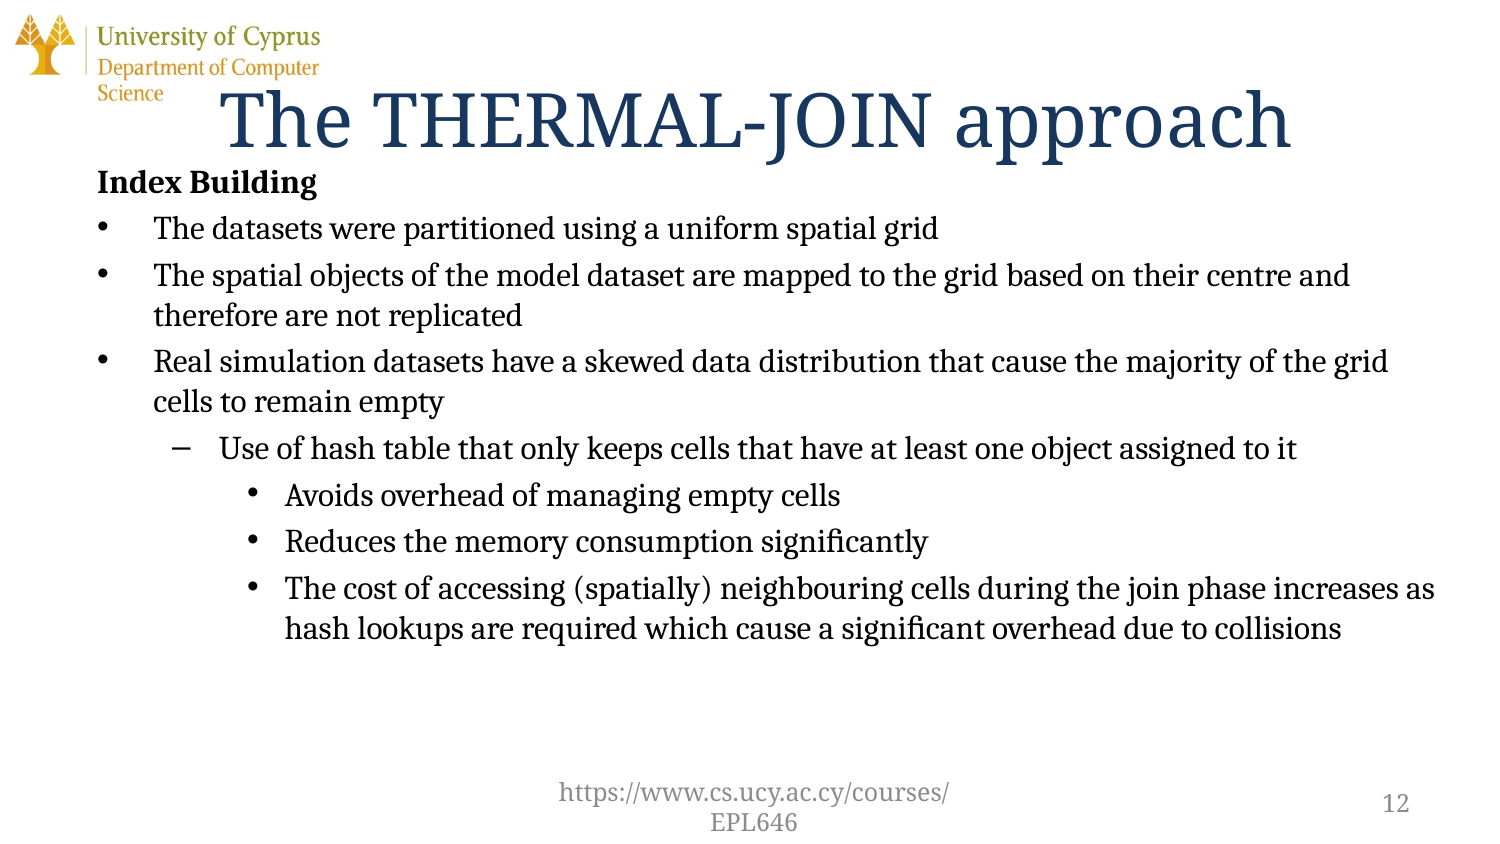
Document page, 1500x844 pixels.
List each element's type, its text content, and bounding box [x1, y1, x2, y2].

footer https://www.cs.ucy.ac.cy/courses/EPL646 [512, 785, 997, 827]
title The THERMAL-JOIN approach [82, 46, 1432, 188]
picture [0, 0, 341, 132]
slide_number 12 [1074, 782, 1425, 827]
list Index Building The datasets were partitioned using a uniform spatial grid The spatial objects of the model dataset are mapped to the grid based on their centre and therefore are not replicated Real simulation datasets have a skewed data distribution that cause the majority of the grid cells to remain empty Use of hash table that only keeps cells that have at least one object assigned to it Avoids overhead of managing empty cells Reduces the memory consumption signiﬁcantly The cost of accessing (spatially) neighbouring cells during the join phase increases as hash lookups are required which cause a signiﬁcant overhead due to collisions [82, 152, 1454, 797]
